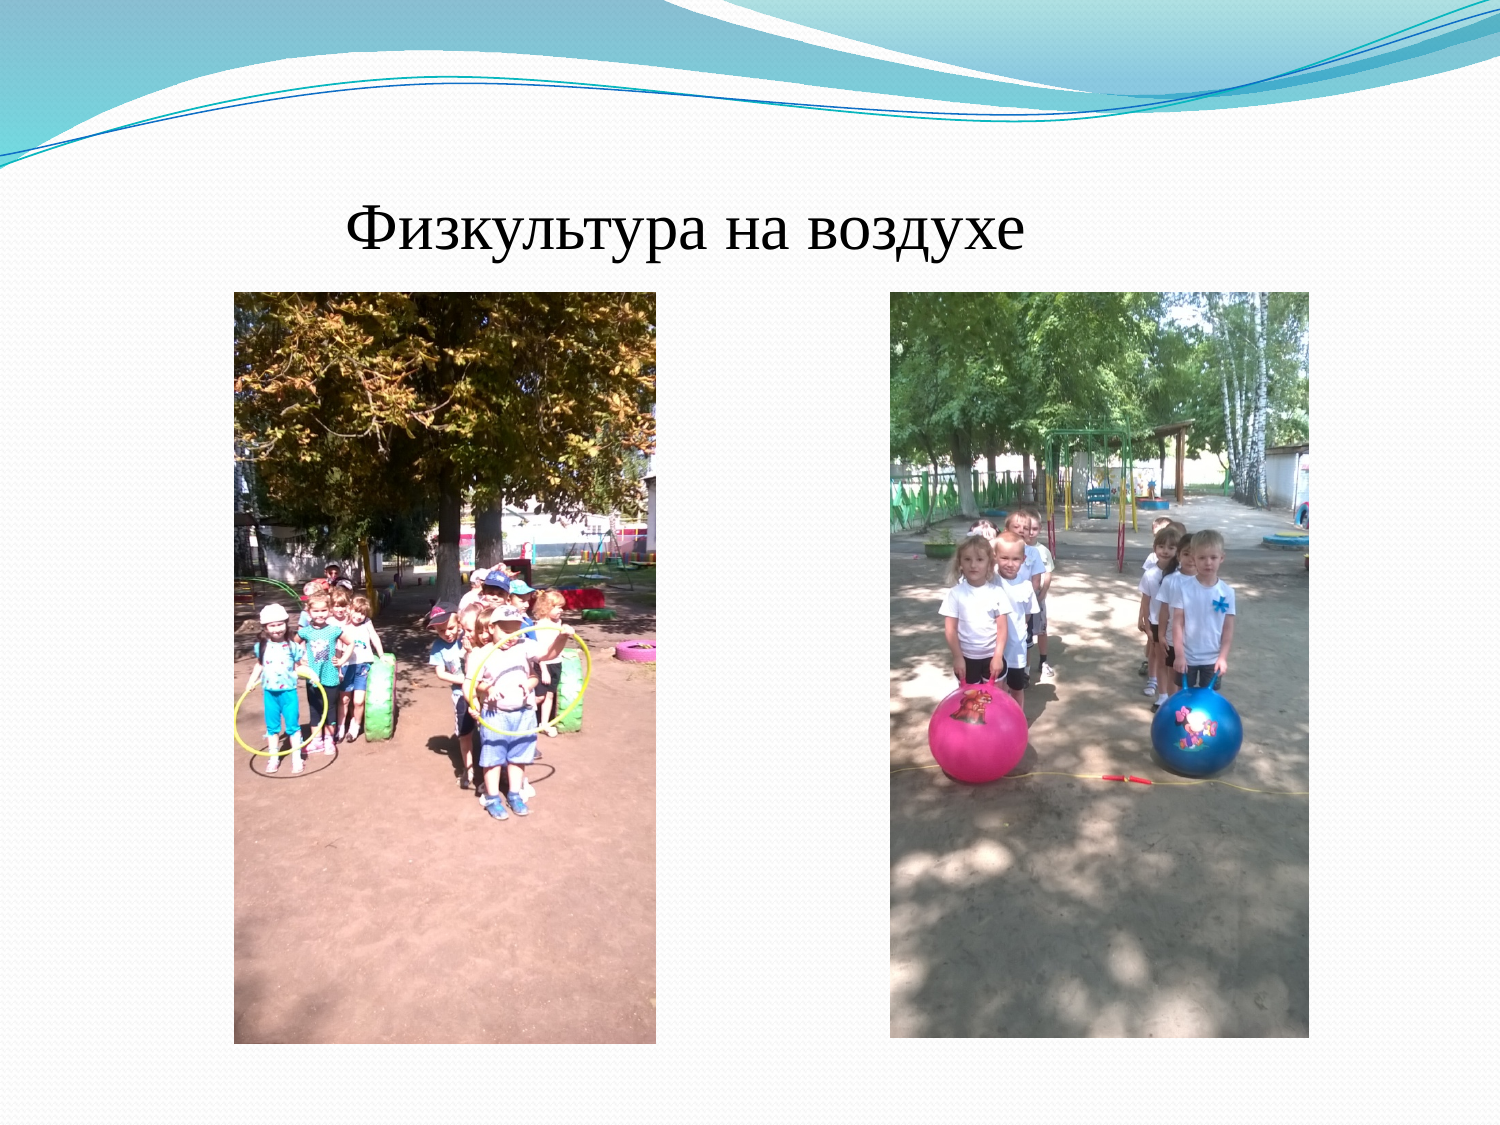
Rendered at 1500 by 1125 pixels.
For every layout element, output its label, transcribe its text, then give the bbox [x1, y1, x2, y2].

picture [234, 292, 656, 1044]
picture [890, 292, 1310, 1038]
text_box Физкультура на воздухе [330, 175, 1042, 271]
